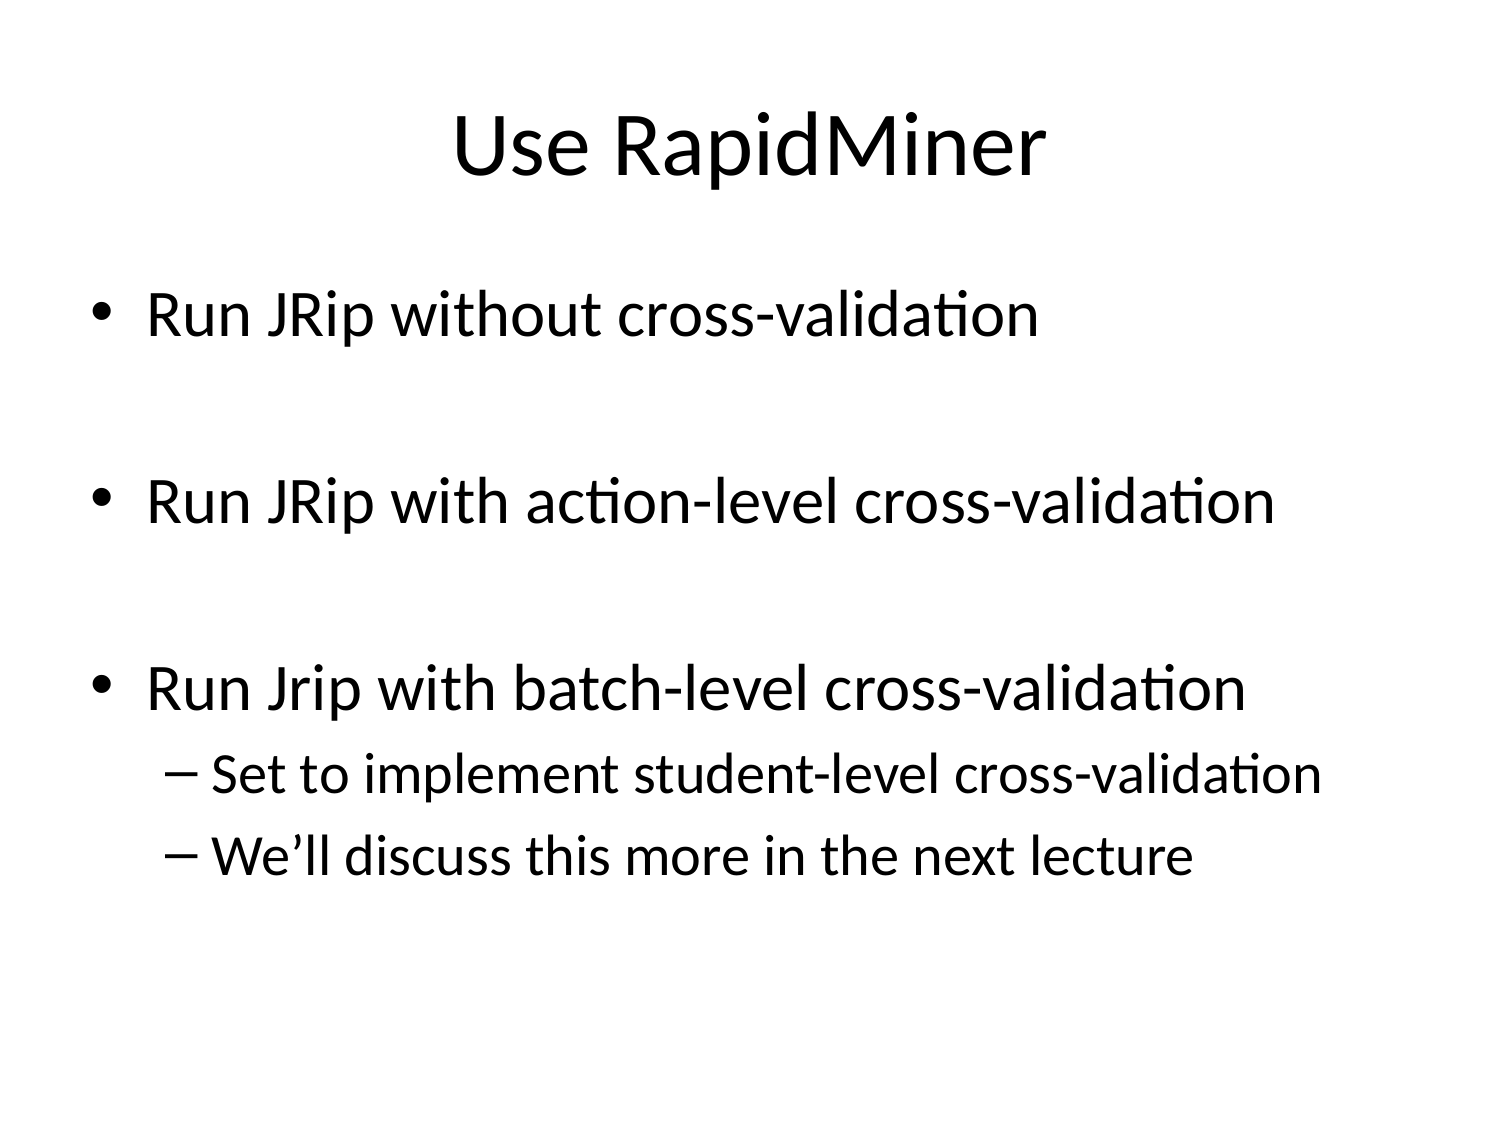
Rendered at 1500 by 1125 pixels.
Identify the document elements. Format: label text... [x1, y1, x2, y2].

list Run JRip without cross-validation Run JRip with action-level cross-validation Run Jrip with batch-level cross-validation Set to implement student-level cross-validation We’ll discuss this more in the next lecture [75, 262, 1425, 1005]
title Use RapidMiner [75, 45, 1425, 233]
